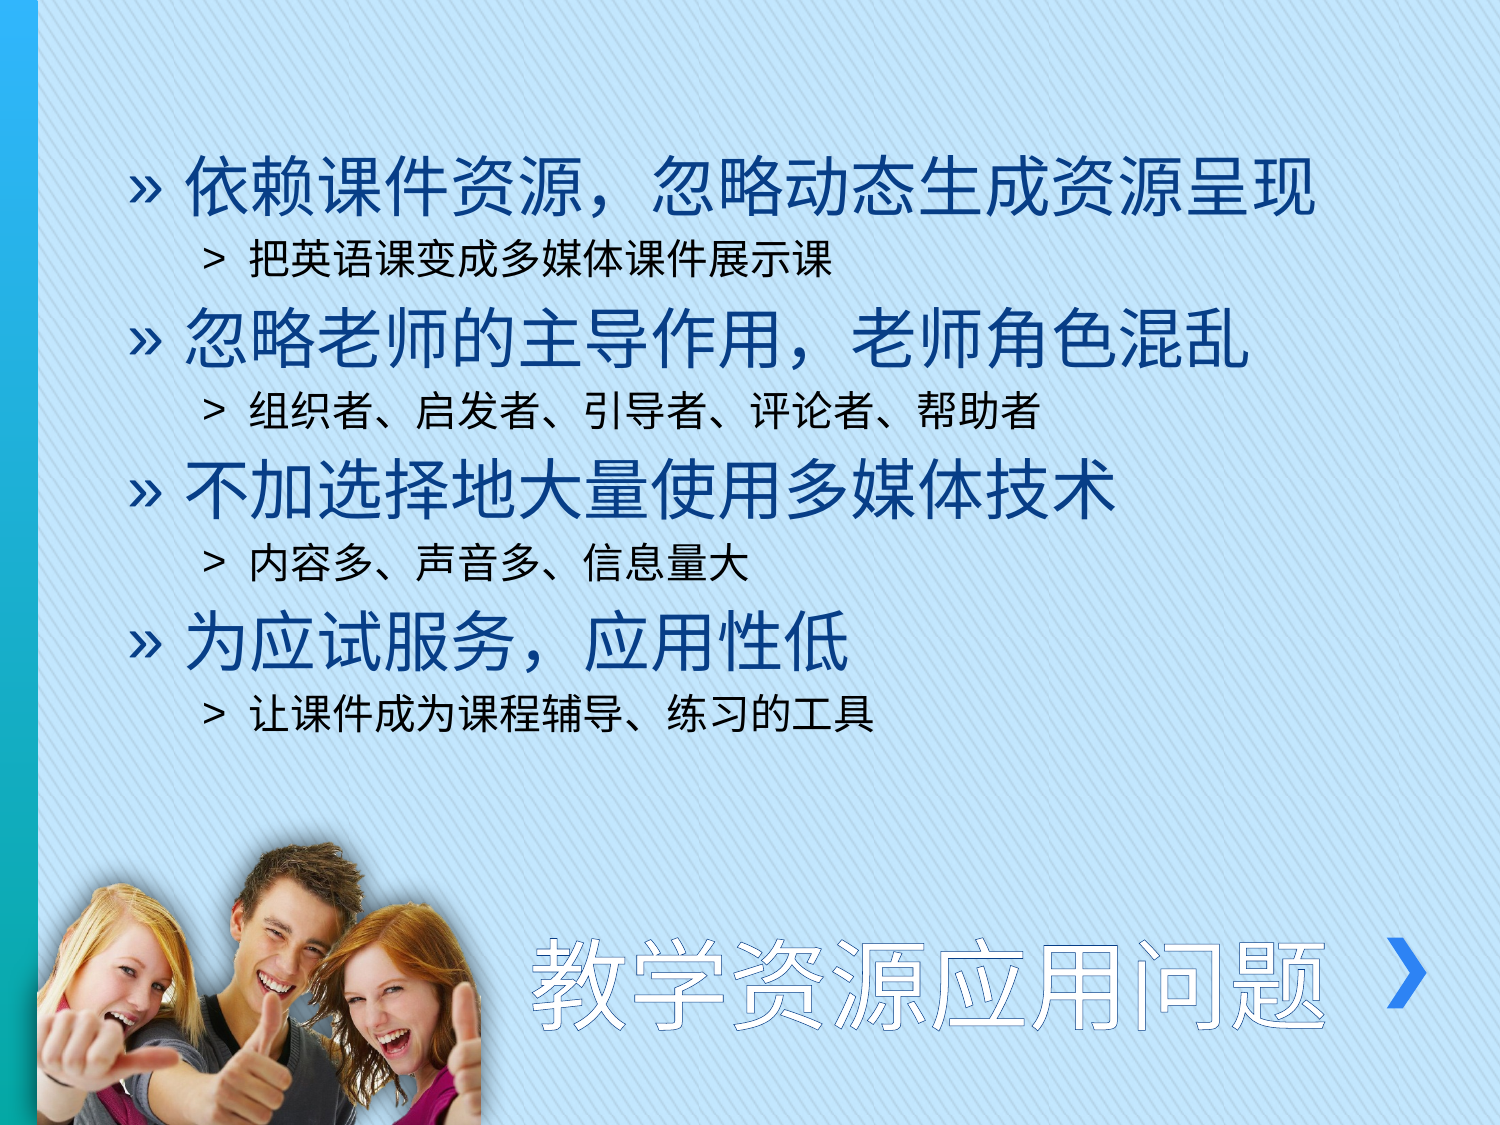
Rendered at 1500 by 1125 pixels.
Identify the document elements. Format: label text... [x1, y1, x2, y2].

title 教学资源应用问题 [513, 862, 1388, 1050]
list 依赖课件资源，忽略动态生成资源呈现 把英语课变成多媒体课件展示课 忽略老师的主导作用，老师角色混乱 组织者、启发者、引导者、评论者、帮助者 不加选择地大量使用多媒体技术 内容多、声音多、信息量大 为应试服务，应用性低 让课件成为课程辅导、练习的工具 [112, 137, 1447, 787]
picture [37, 810, 481, 1125]
